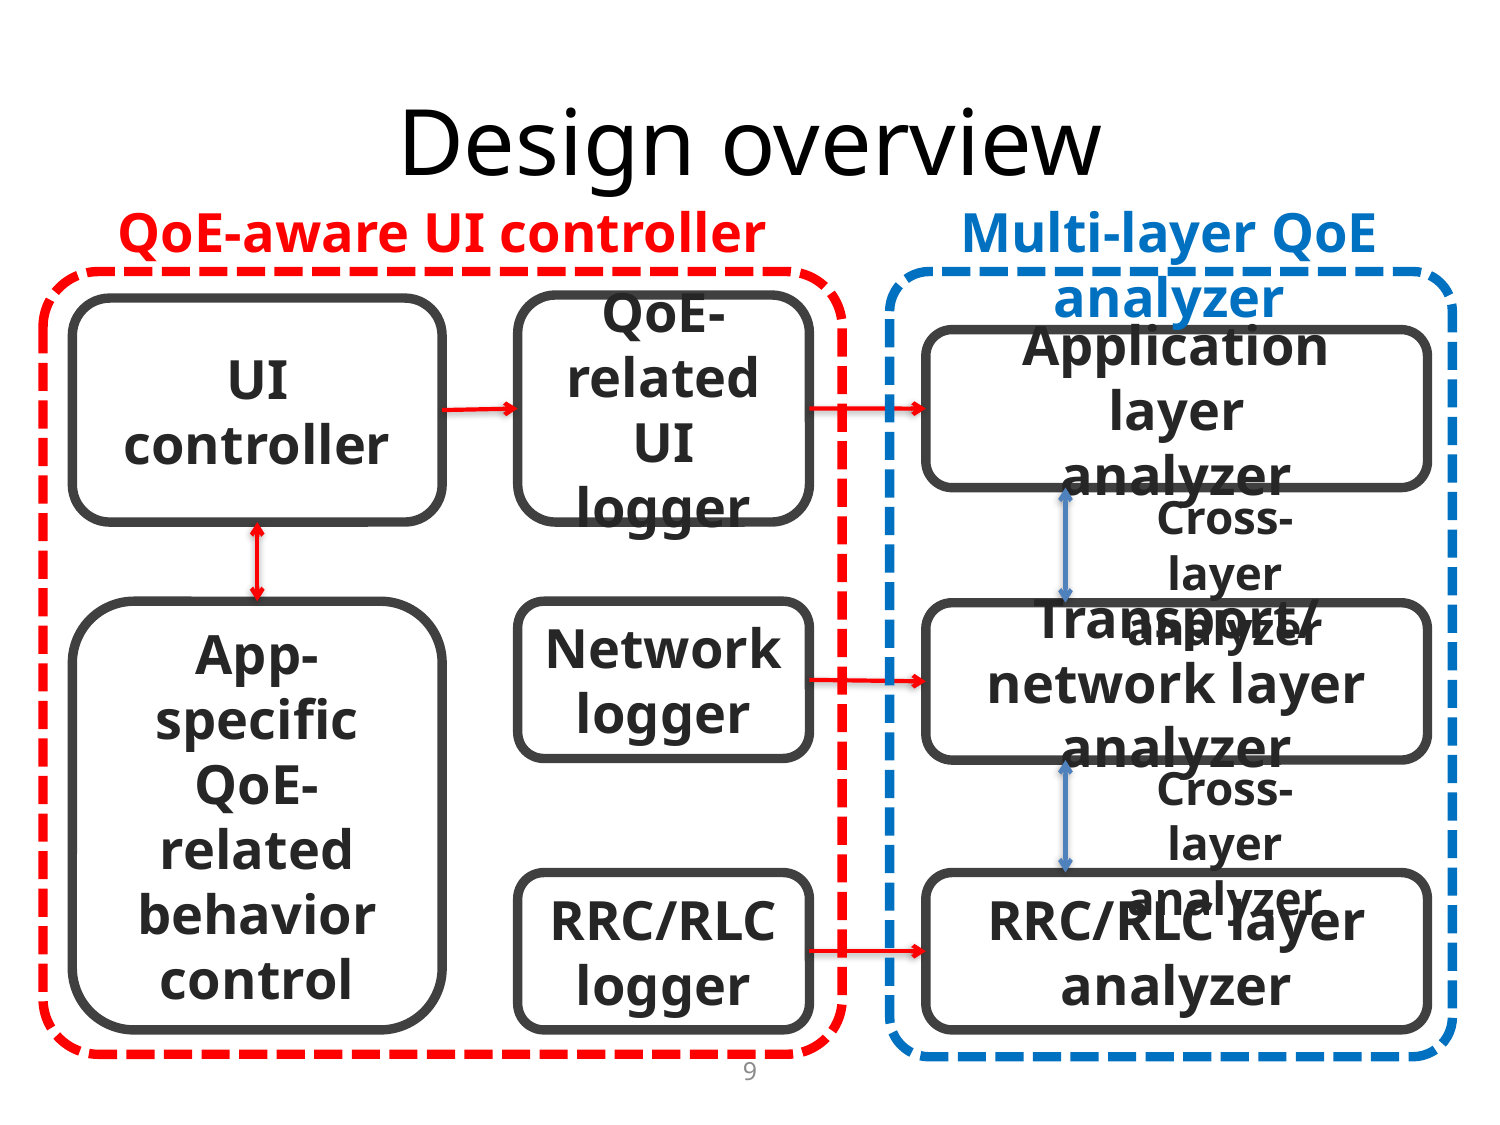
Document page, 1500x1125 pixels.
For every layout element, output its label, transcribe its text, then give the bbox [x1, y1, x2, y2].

text_box Cross-layer analyzer [1087, 481, 1362, 662]
text_box Cross-layer analyzer [1087, 752, 1362, 933]
text_box Multi-layer QoE analyzer [857, 191, 1482, 336]
text_box [887, 336, 1455, 1059]
text_box QoE-aware UI controller [43, 191, 843, 272]
text_box [40, 272, 845, 1057]
title Design overview [75, 45, 1425, 233]
slide_number 9 [75, 1042, 1425, 1103]
